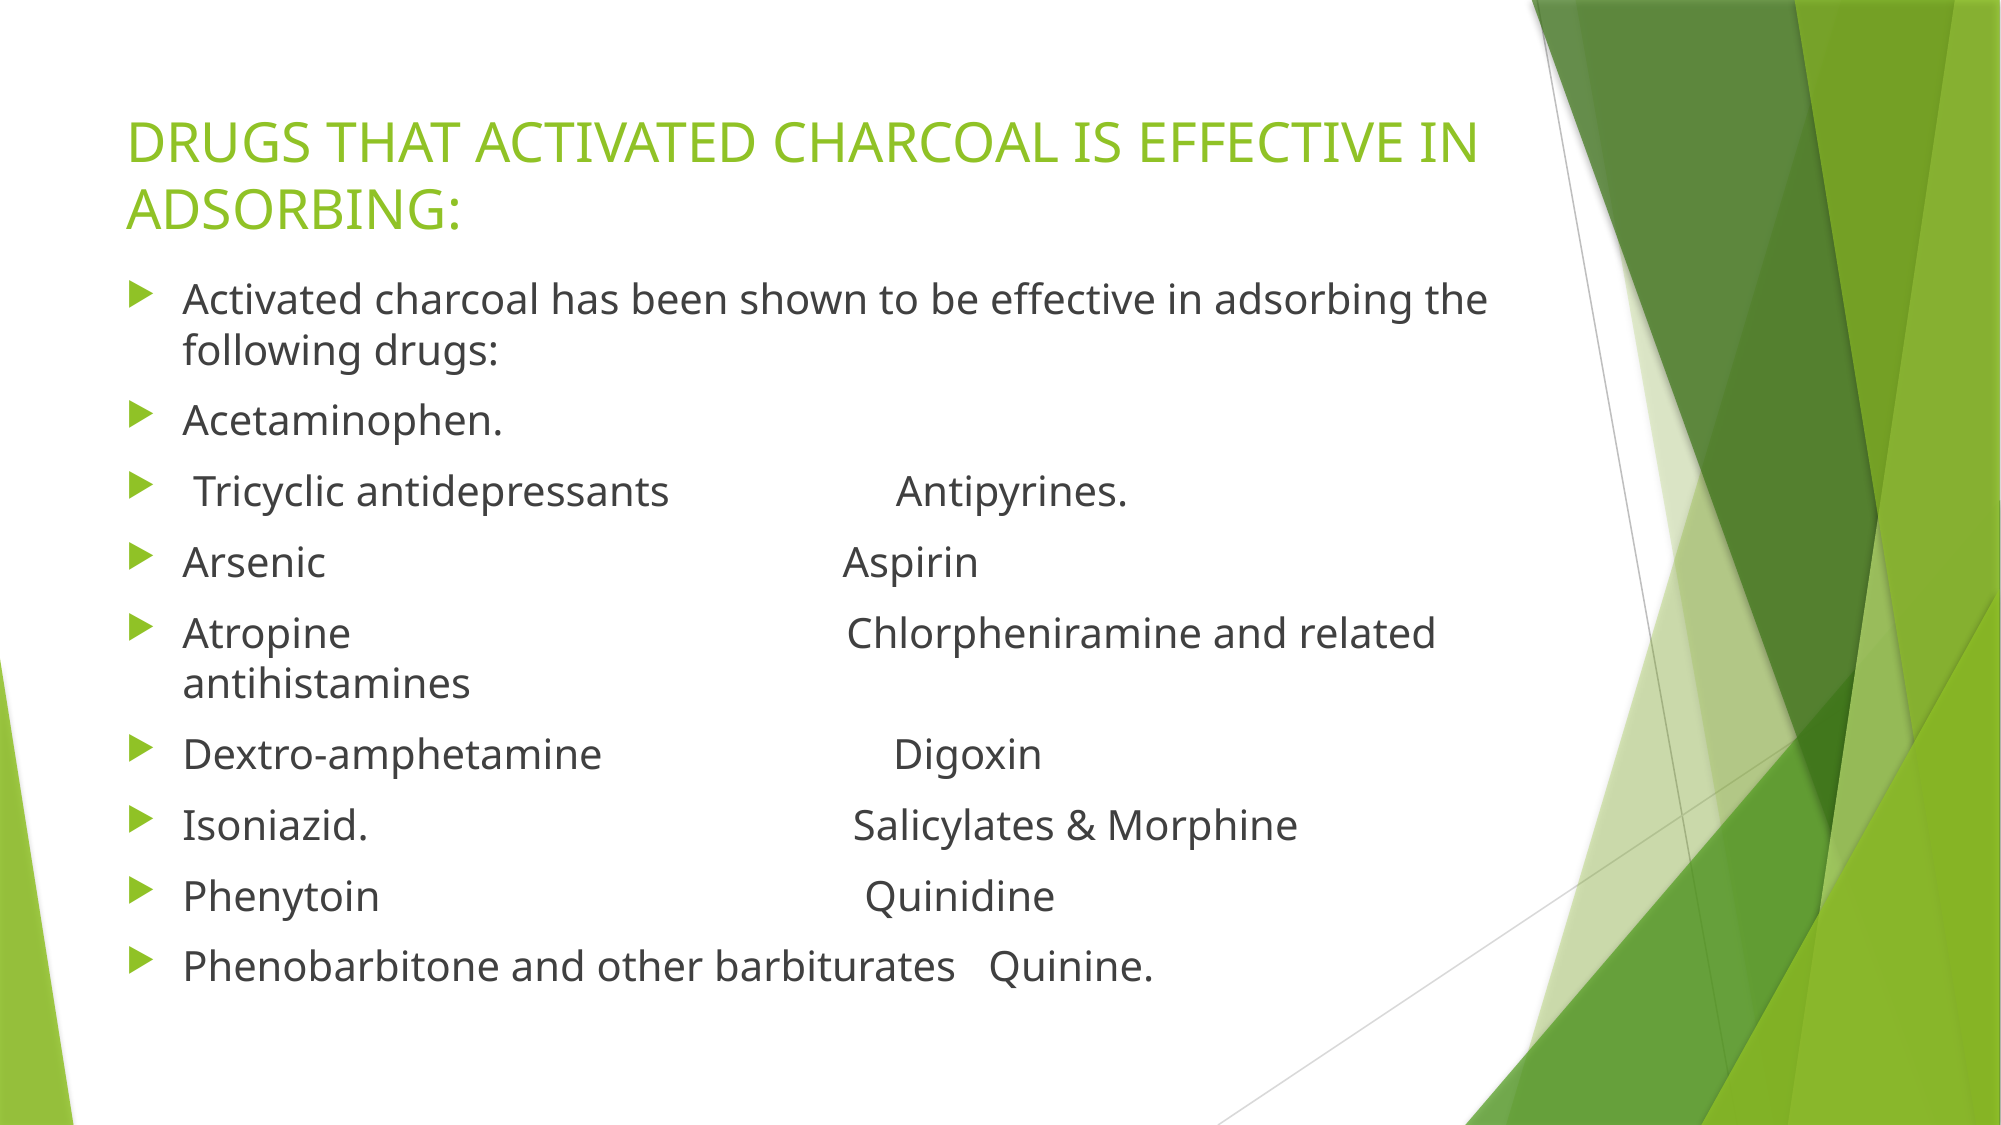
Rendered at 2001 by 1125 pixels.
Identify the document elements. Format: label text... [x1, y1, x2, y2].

title DRUGS THAT ACTIVATED CHARCOAL IS EFFECTIVE IN ADSORBING: [111, 99, 1522, 265]
list Activated charcoal has been shown to be effective in adsorbing the following drugs: Acetaminophen. Tricyclic antidepressants Antipyrines. Arsenic Aspirin Atropine Chlorpheniramine and related antihistamines Dextro-amphetamine Digoxin Isoniazid. Salicylates & Morphine Phenytoin Quinidine Phenobarbitone and other barbiturates Quinine. [111, 265, 1522, 1074]
